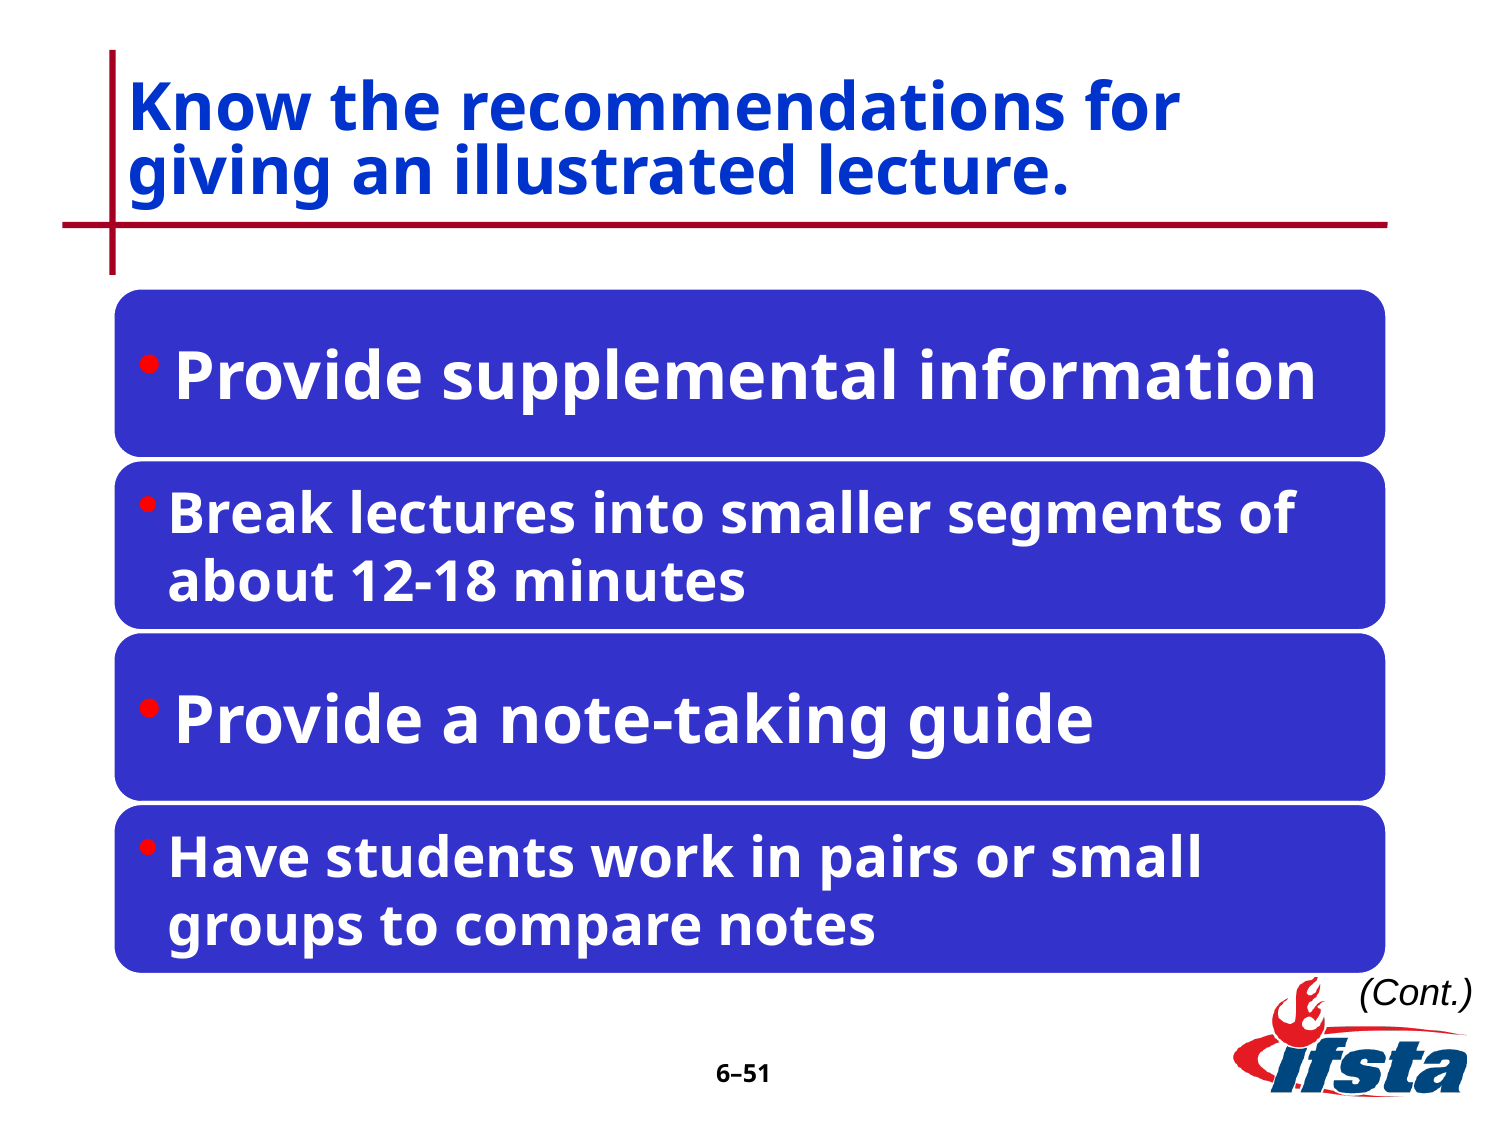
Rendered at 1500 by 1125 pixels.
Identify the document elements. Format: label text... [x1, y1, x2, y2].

text_box (Cont.) [1344, 960, 1489, 1021]
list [112, 287, 1388, 976]
title Know the recommendations for giving an illustrated lecture. [112, 50, 1388, 238]
picture [1233, 977, 1467, 1097]
slide_number 6–50 [587, 1049, 901, 1125]
